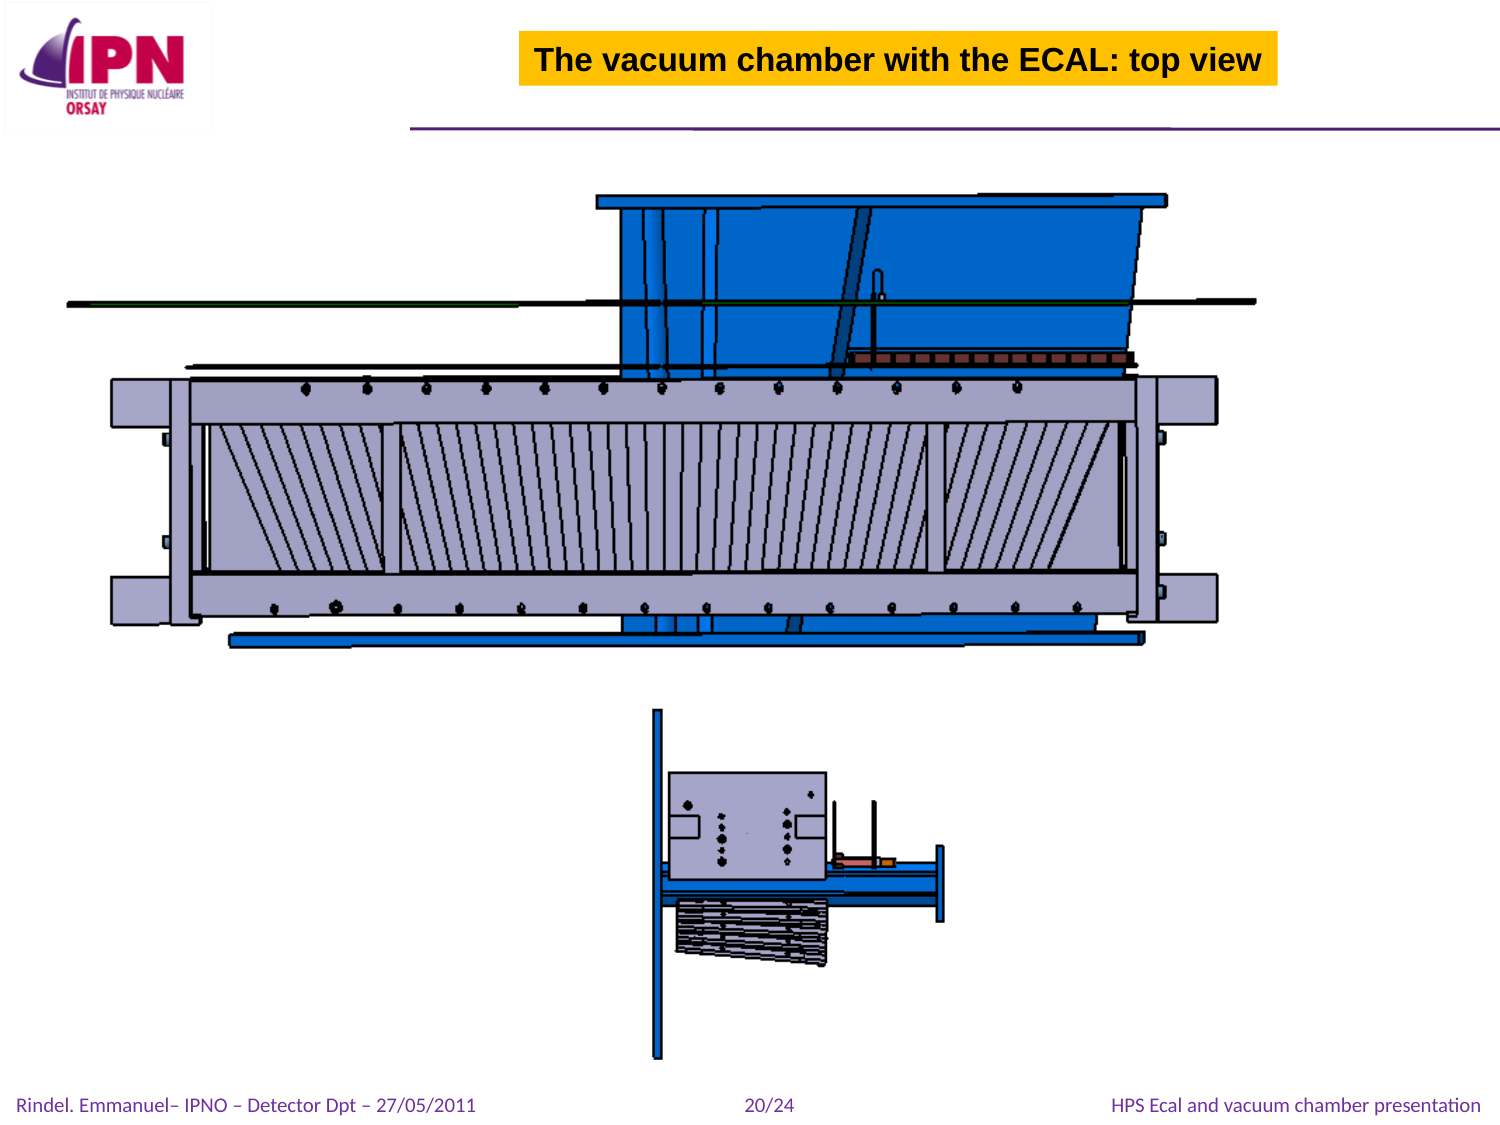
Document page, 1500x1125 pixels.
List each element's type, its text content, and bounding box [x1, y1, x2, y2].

text_box The vacuum chamber with the ECAL: top view [519, 30, 1278, 86]
picture [0, 0, 1275, 1090]
